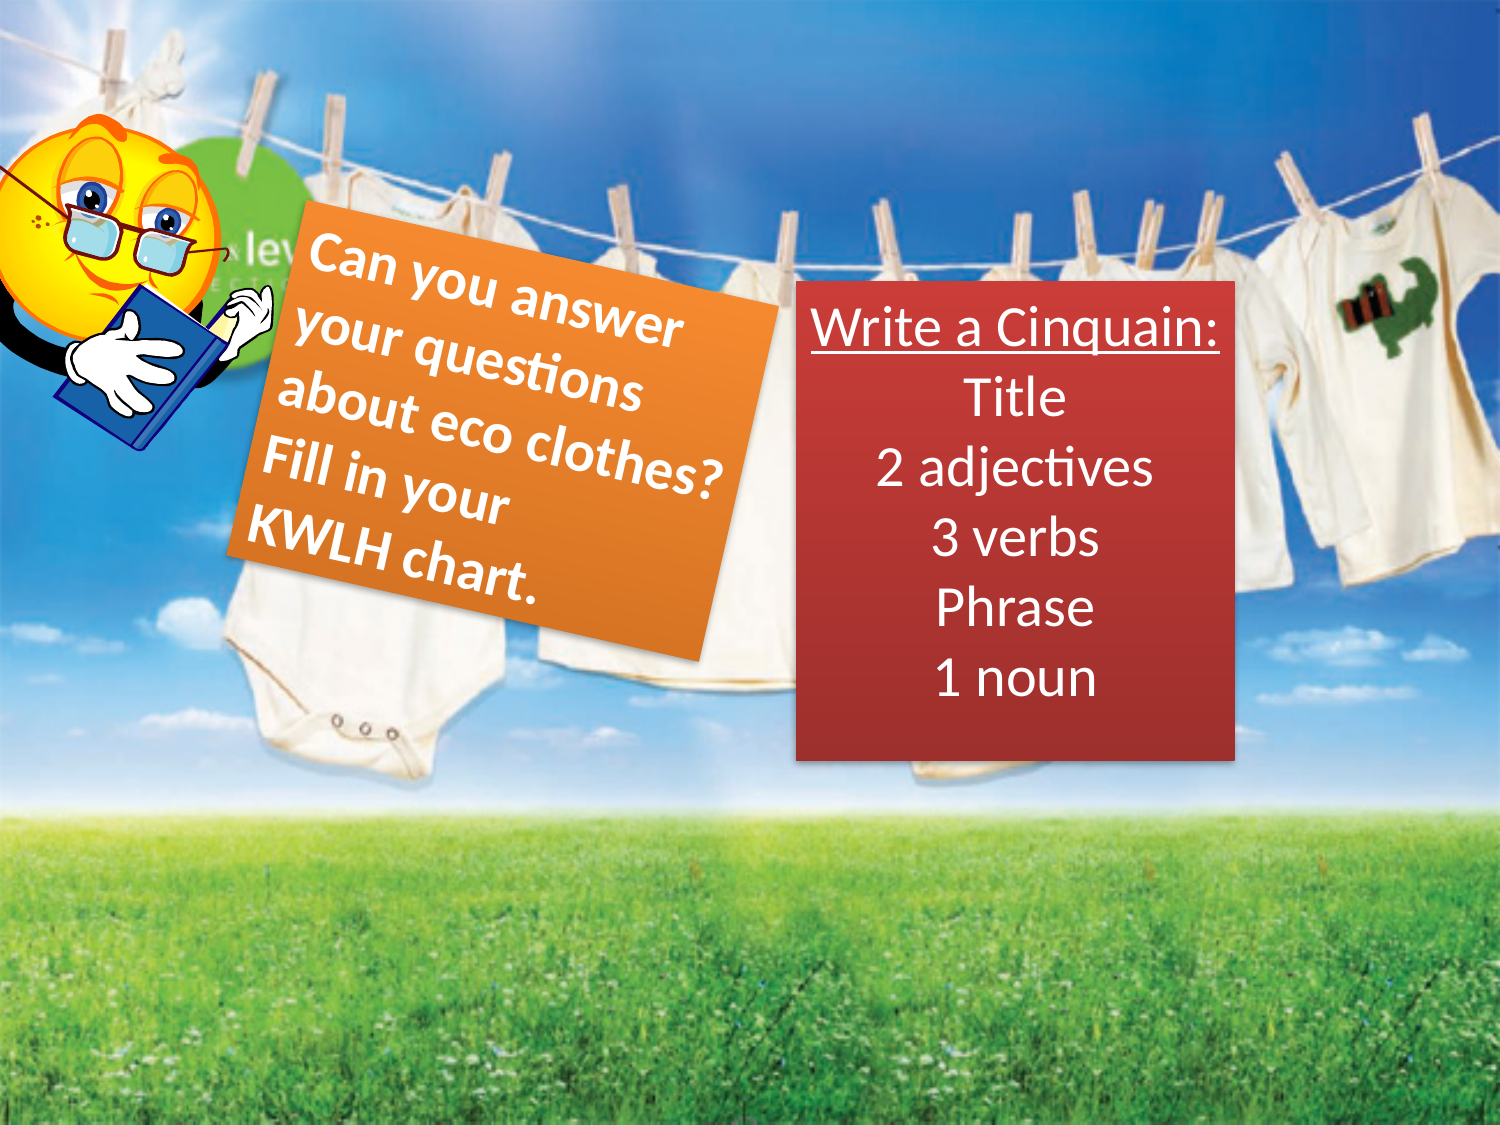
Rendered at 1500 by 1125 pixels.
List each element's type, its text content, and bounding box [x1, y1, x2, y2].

text_box Can you answer your questions about eco clothes? Fill in your KWLH chart. [226, 199, 780, 662]
picture [0, 0, 1500, 1125]
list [0, 125, 281, 437]
text_box Write a Cinquain: Title 2 adjectives 3 verbs Phrase 1 noun [796, 281, 1235, 761]
